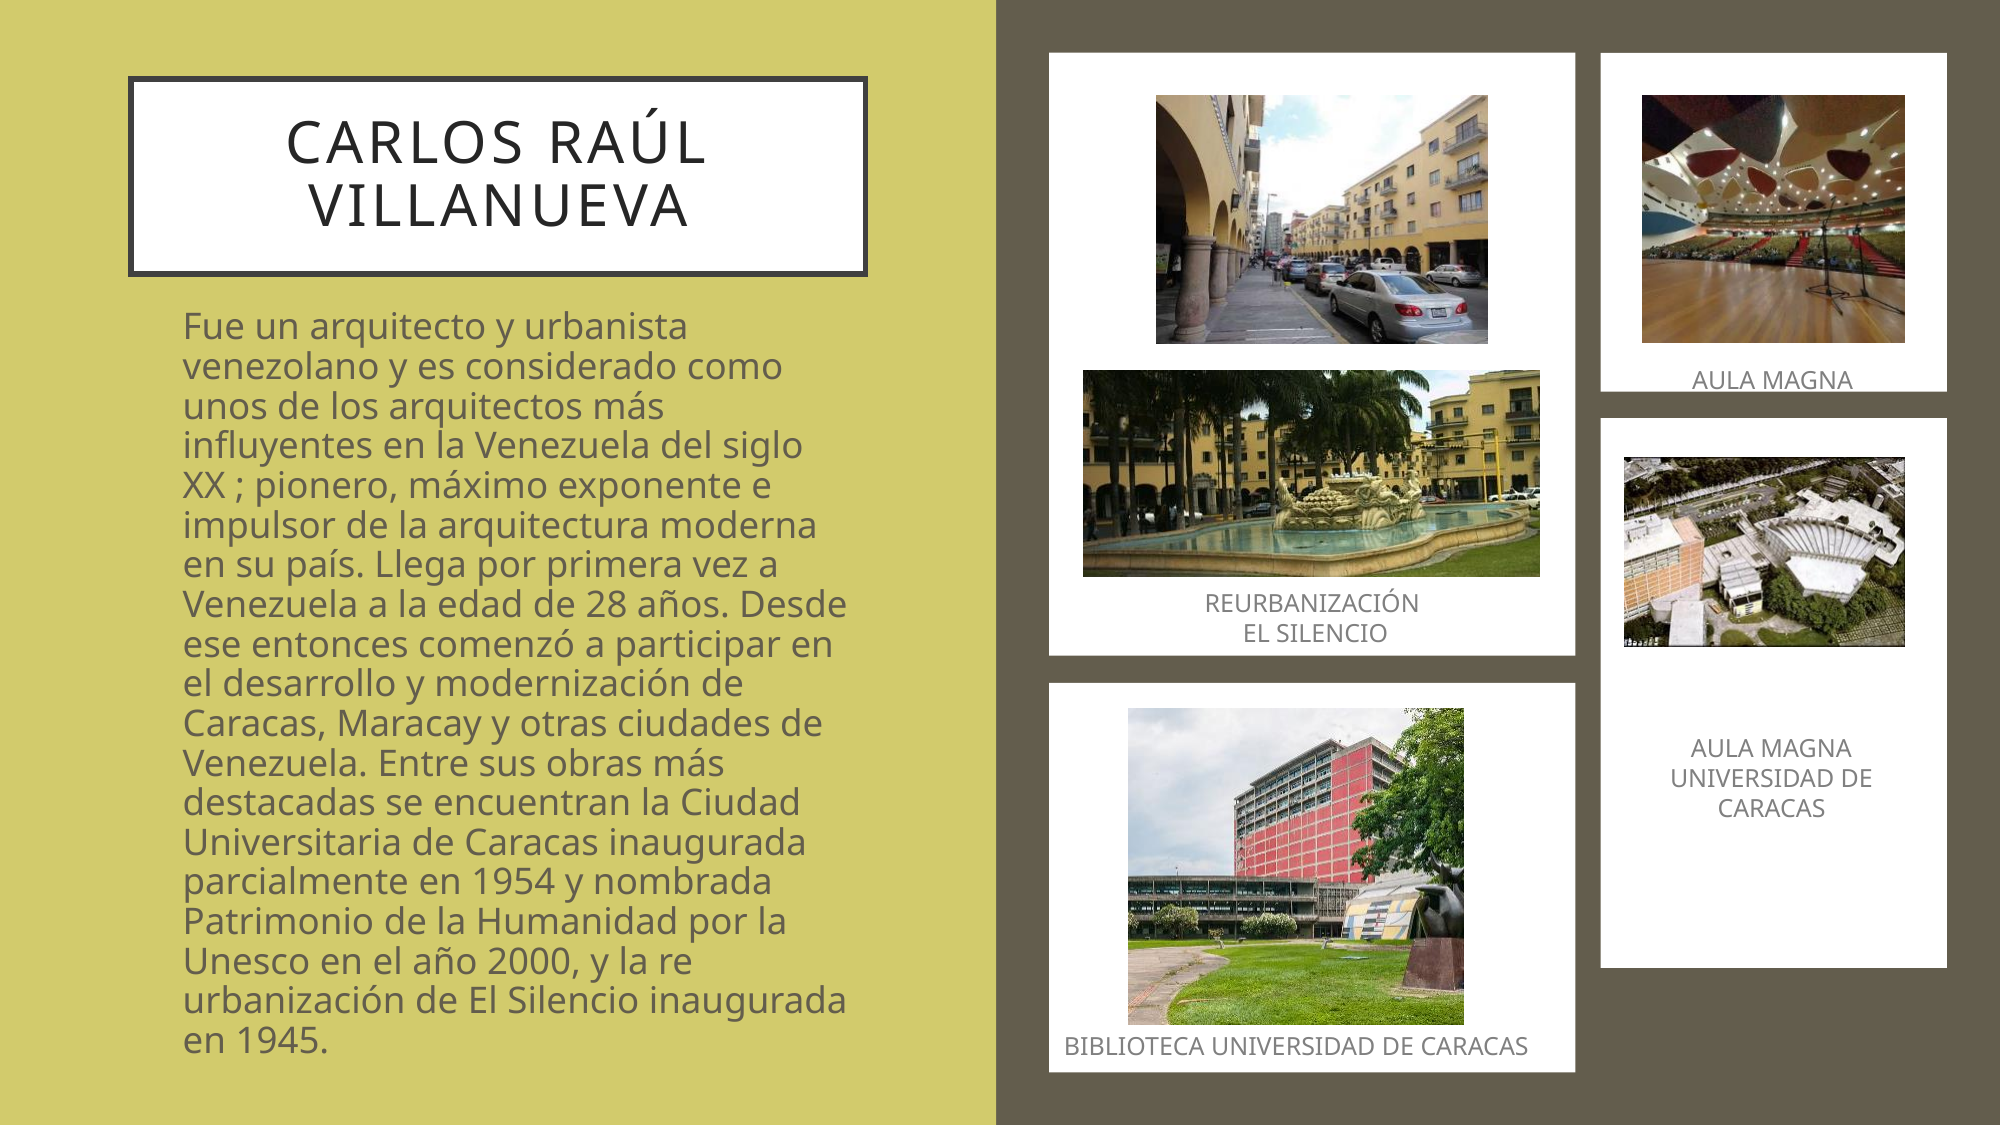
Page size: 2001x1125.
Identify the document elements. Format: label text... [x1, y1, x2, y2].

text_box AULA MAGNA UNIVERSIDAD DE CARACAS [1604, 725, 1939, 831]
text_box [1600, 417, 1948, 969]
title Carlos Raúl villanueva [128, 76, 868, 277]
picture [1083, 370, 1540, 578]
text_box [1048, 52, 1576, 657]
text_box AULA MAGNA [1604, 357, 1947, 403]
text_box [0, 0, 997, 1125]
text_box REURBANIZACIÓN EL SILENCIO [1049, 579, 1576, 655]
picture [1128, 708, 1464, 1025]
text_box [1048, 682, 1576, 1073]
text_box [1600, 52, 1948, 393]
picture [1624, 457, 1905, 647]
picture [1642, 95, 1905, 343]
picture [1156, 95, 1488, 344]
text_box BIBLIOTECA UNIVERSIDAD DE CARACAS [1049, 1022, 1576, 1068]
list Fue un arquitecto y urbanista venezolano y es considerado como unos de los arquitectos más influyentes en la Venezuela del siglo XX ; pionero, máximo exponente e impulsor de la arquitectura moderna en su país. Llega por primera vez a Venezuela a la edad de 28 años. Desde ese entonces comenzó a participar en el desarrollo y modernización de Caracas, Maracay y otras ciudades de Venezuela. Entre sus obras más destacadas se encuentran la Ciudad Universitaria de Caracas inaugurada parcialmente en 1954 y nombrada Patrimonio de la Humanidad por la Unesco en el año 2000, y la re urbanización de El Silencio inaugurada en 1945. [130, 300, 866, 1073]
